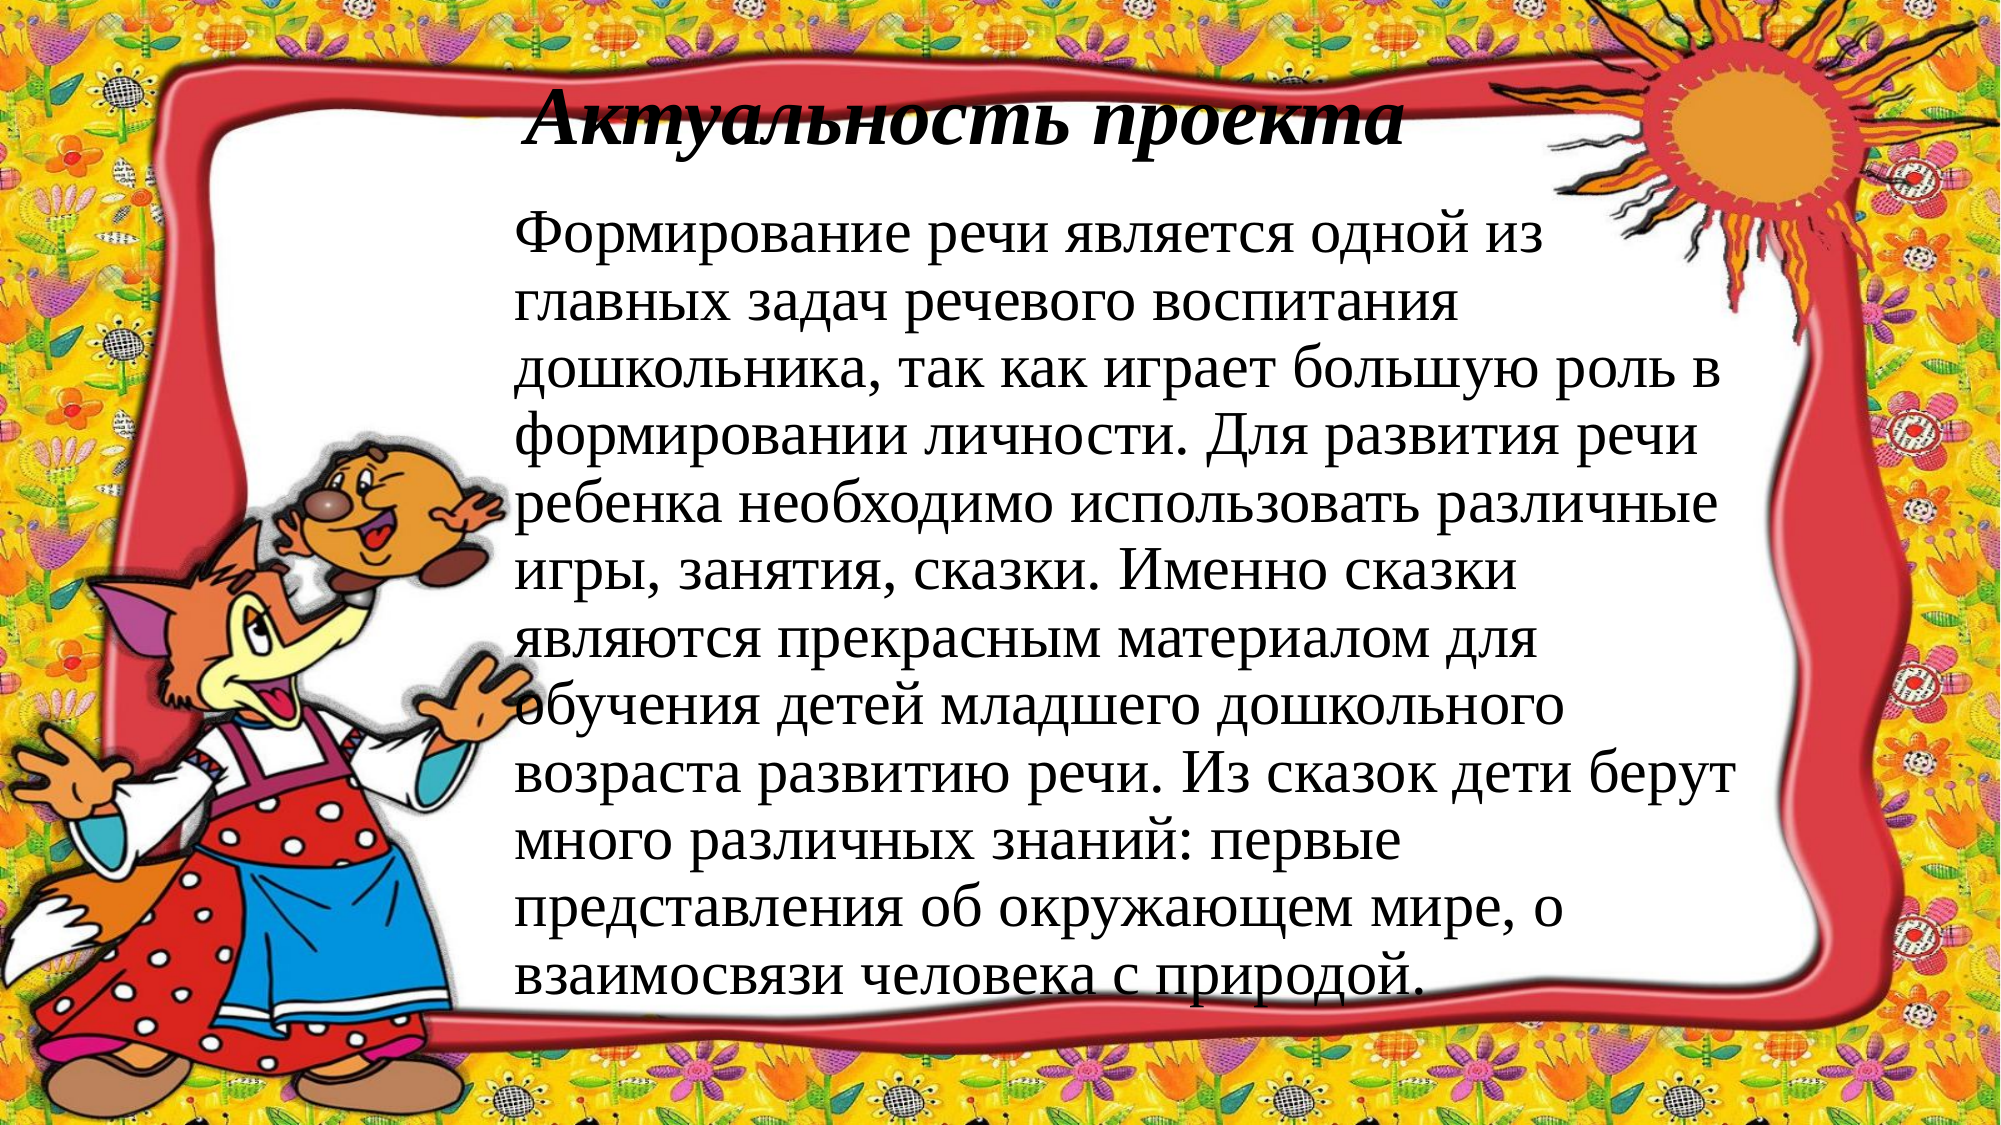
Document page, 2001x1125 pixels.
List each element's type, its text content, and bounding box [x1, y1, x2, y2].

list Формирование речи является одной из главных задач речевого воспитания дошкольника, так как играет большую роль в формировании личности. Для развития речи ребенка необходимо использовать различные игры, занятия, сказки. Именно сказки являются прекрасным материалом для обучения детей младшего дошкольного возраста развитию речи. Из сказок дети берут много различных знаний: первые представления об окружающем мире, о взаимосвязи человека с природой. [499, 191, 1764, 1014]
title Актуальность проекта [231, 59, 1701, 180]
picture [0, 0, 2001, 1125]
